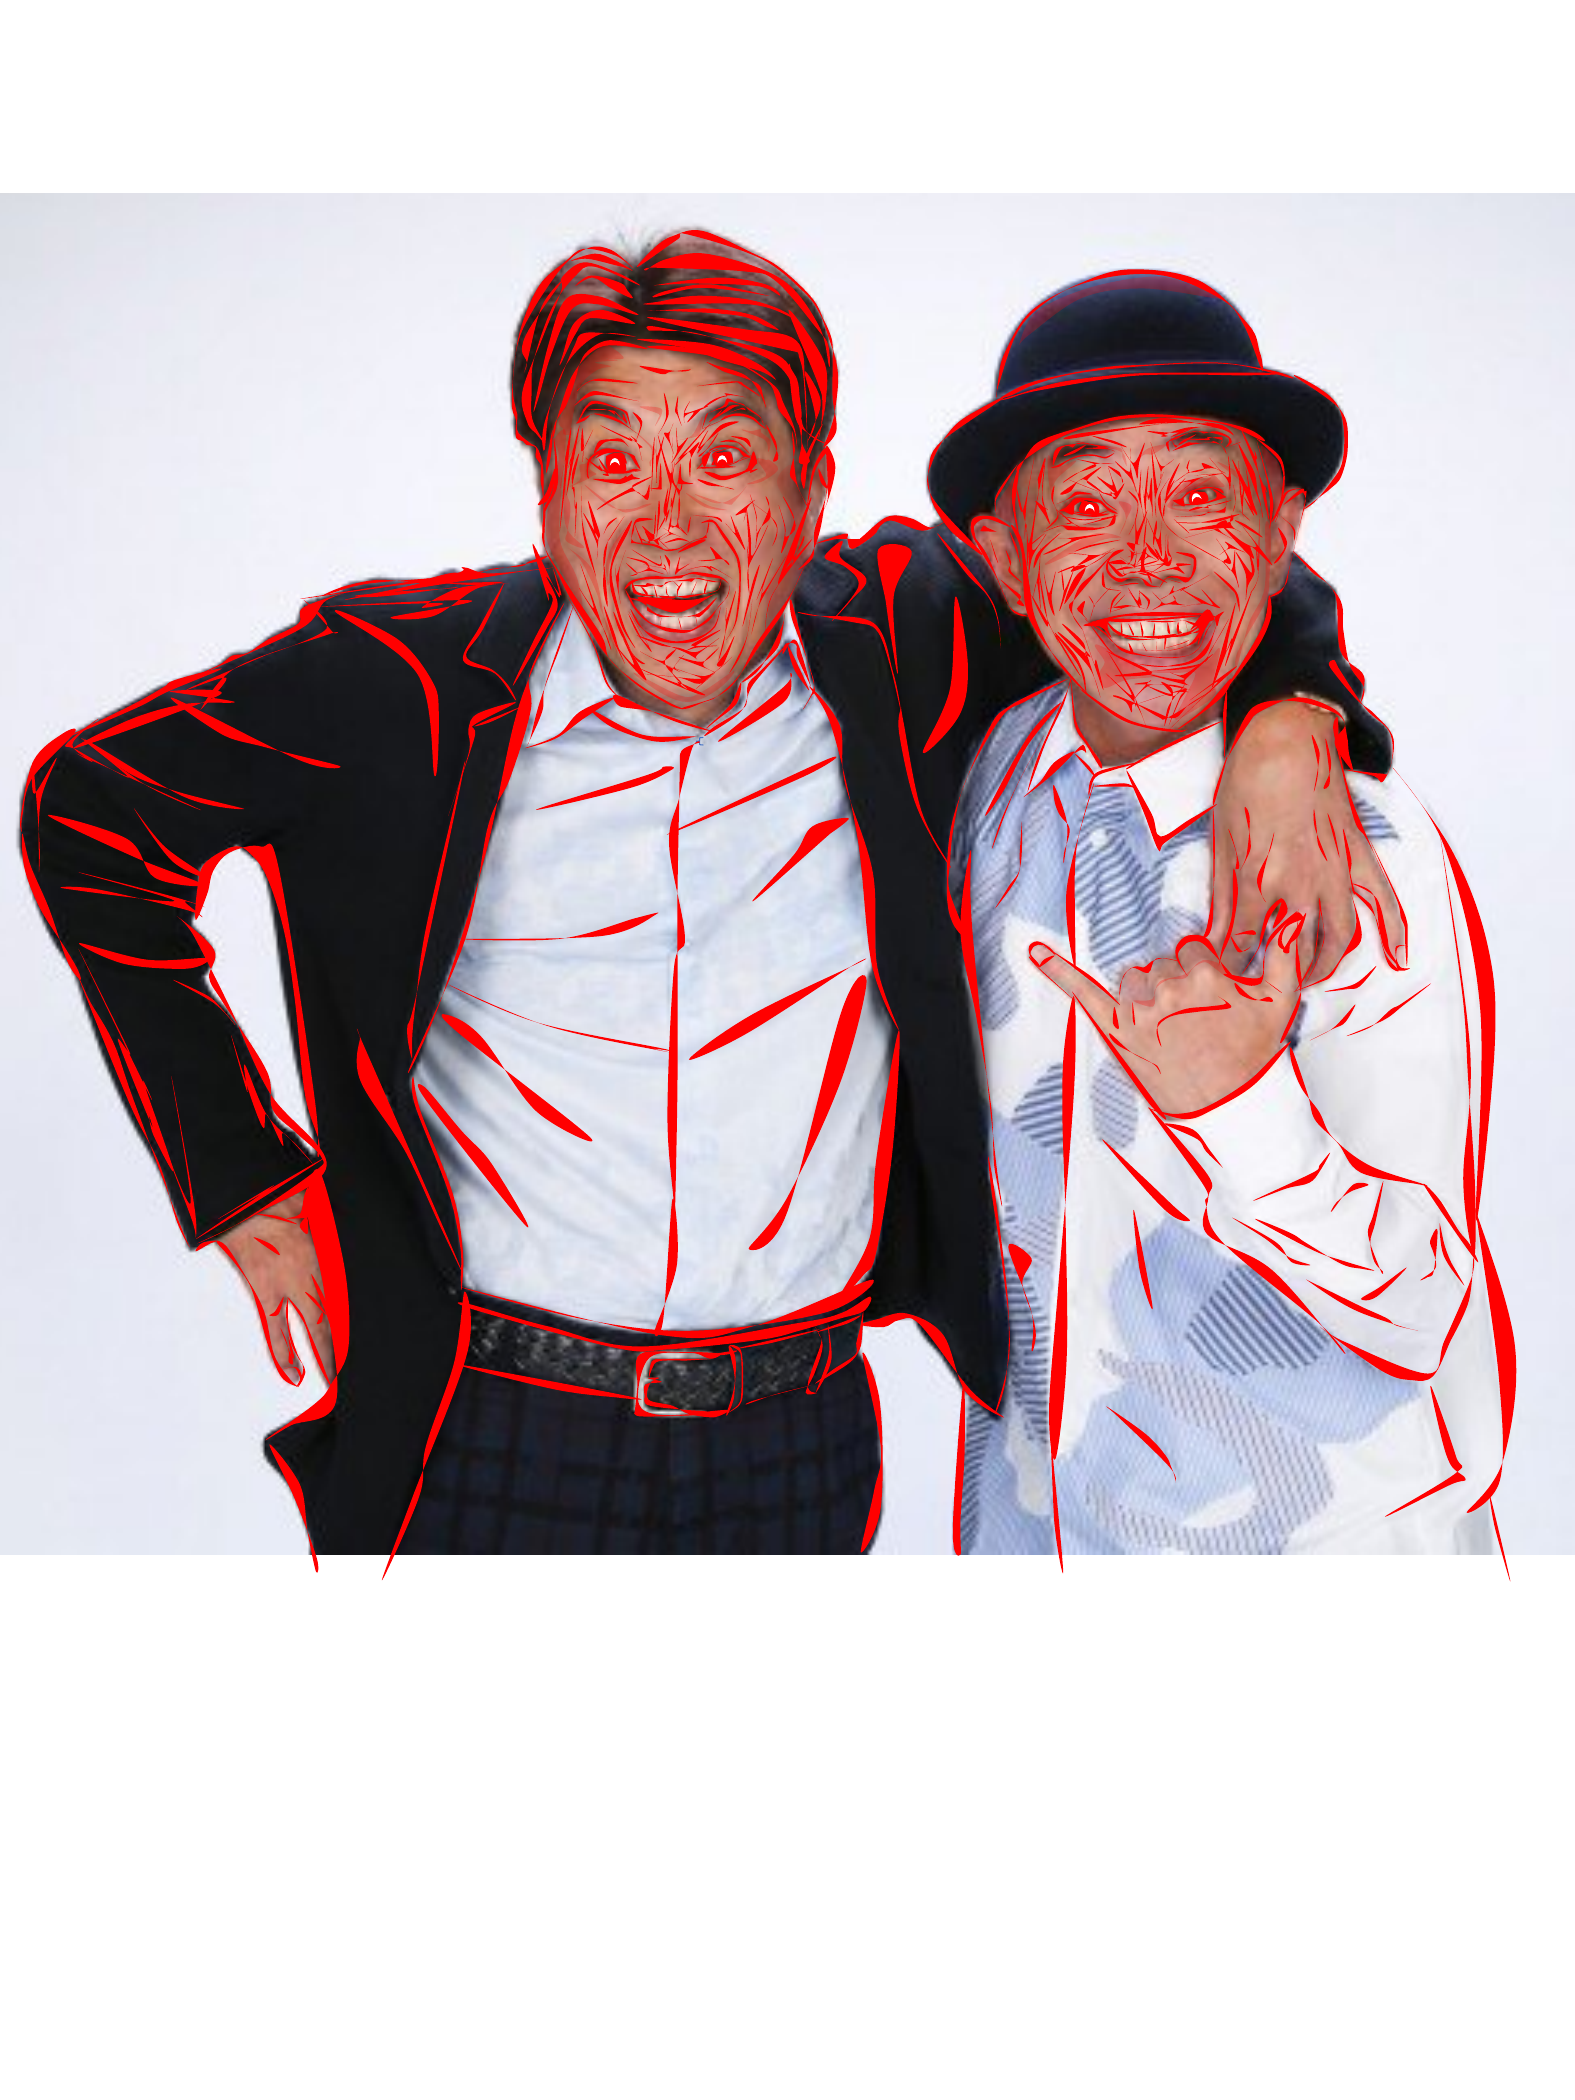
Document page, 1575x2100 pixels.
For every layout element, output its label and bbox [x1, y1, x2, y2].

text_box [20, 230, 1517, 1582]
picture [0, 193, 1575, 1555]
